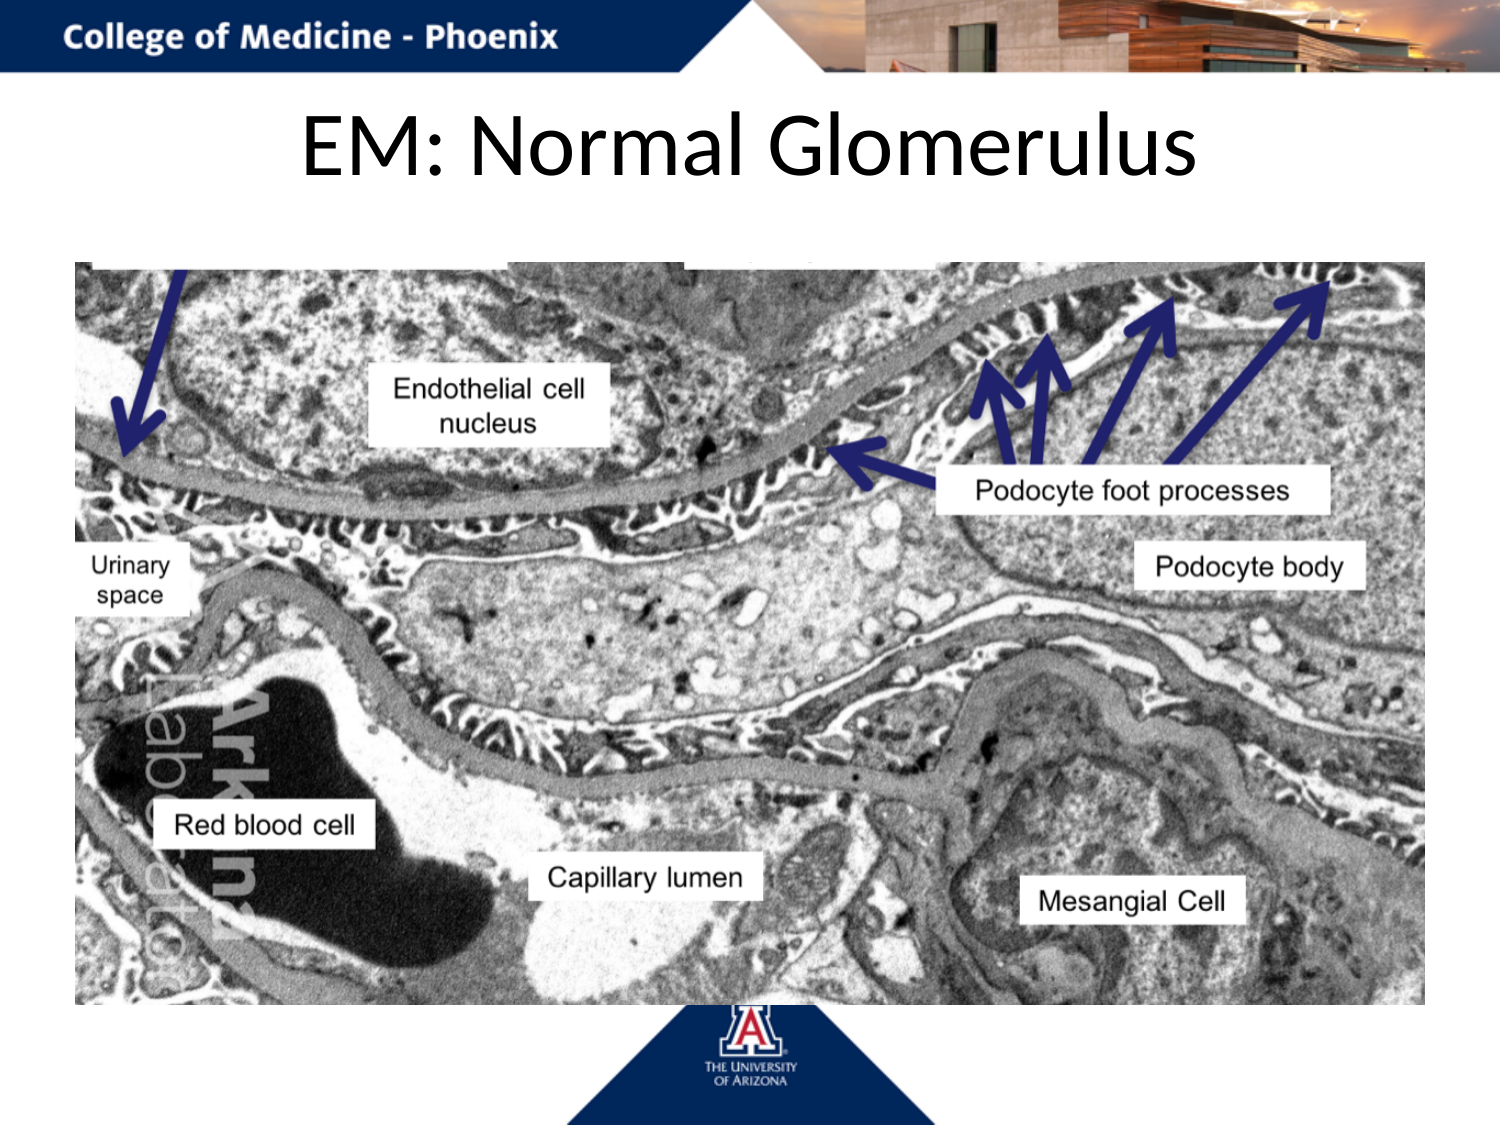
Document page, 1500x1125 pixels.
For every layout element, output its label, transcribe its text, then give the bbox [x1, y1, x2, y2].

picture [0, 0, 1500, 1125]
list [74, 262, 1426, 1006]
title EM: Normal Glomerulus [75, 45, 1425, 233]
